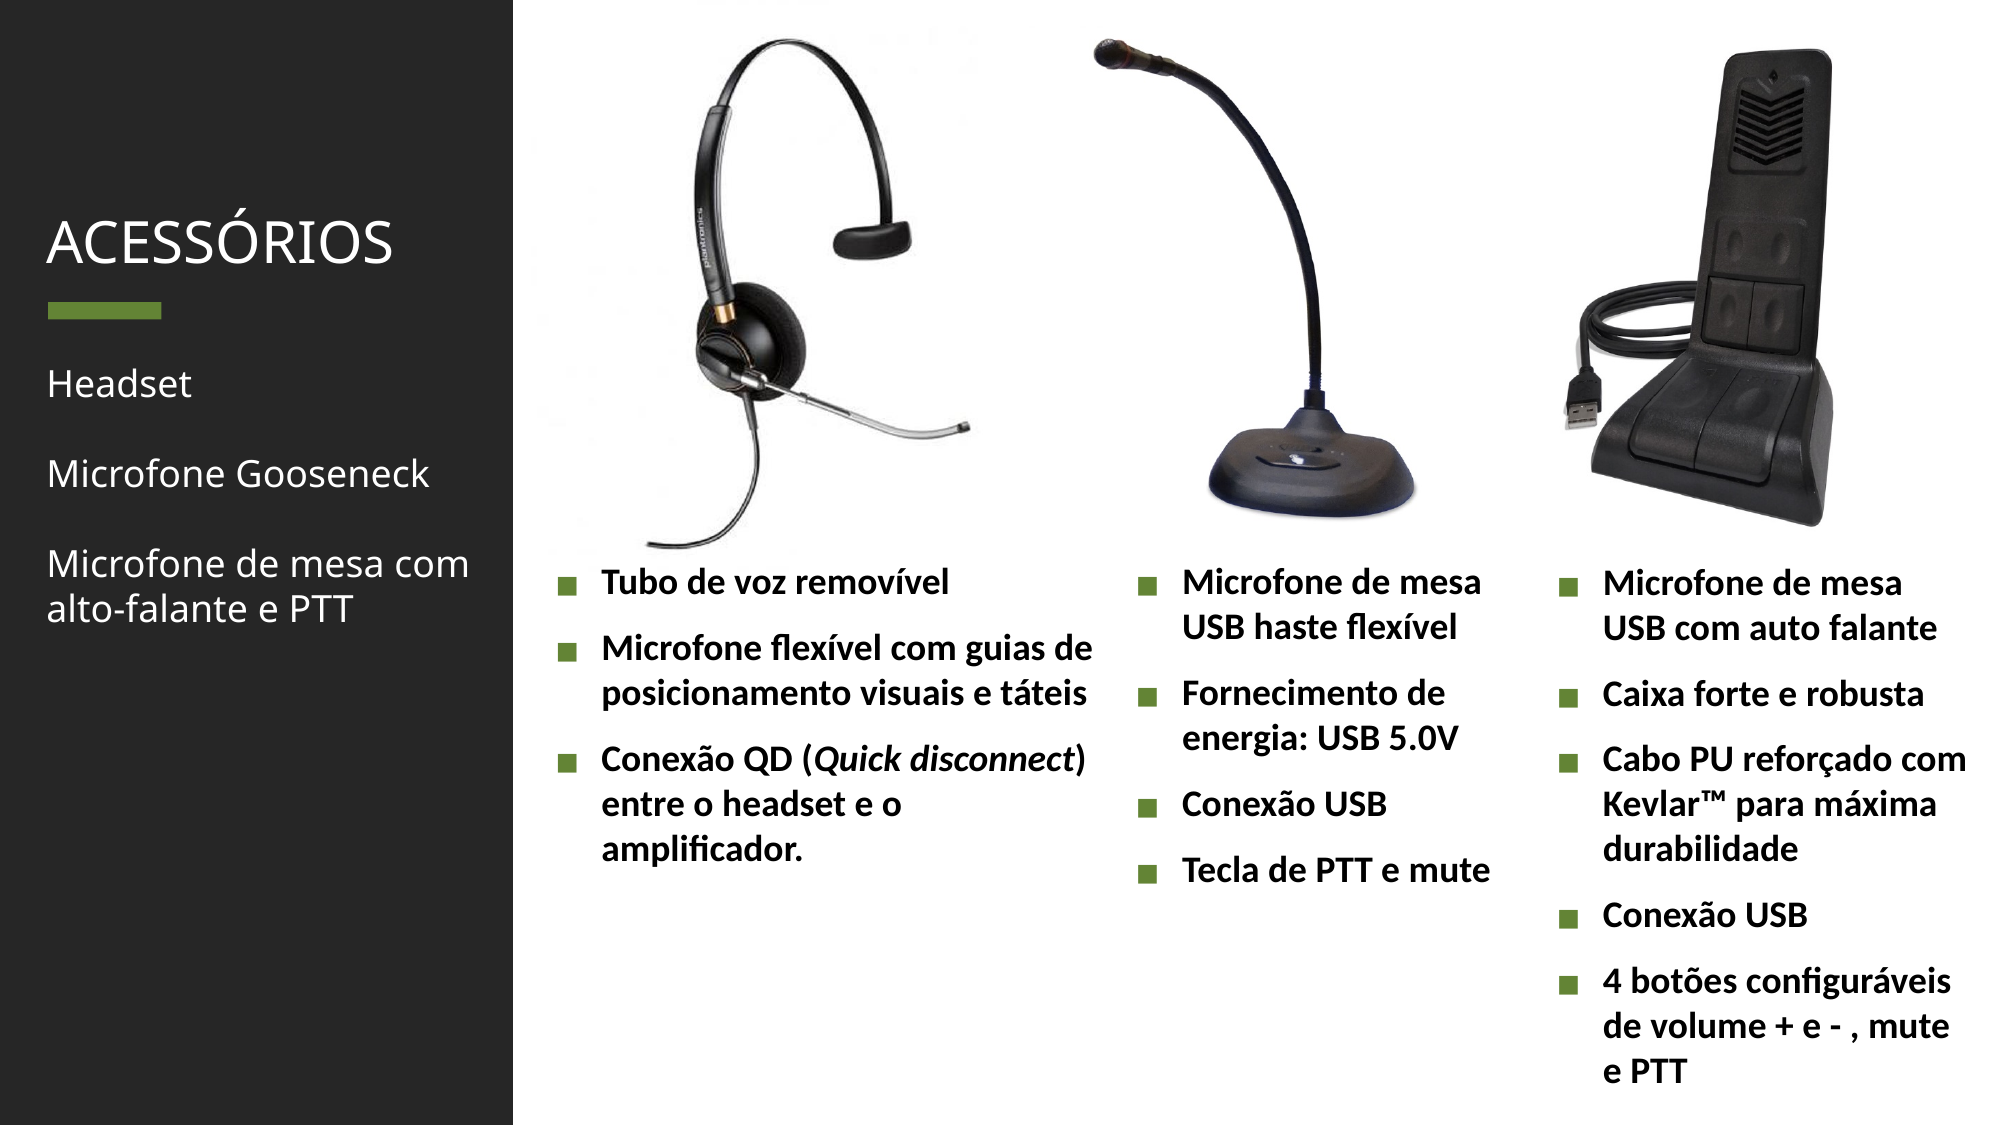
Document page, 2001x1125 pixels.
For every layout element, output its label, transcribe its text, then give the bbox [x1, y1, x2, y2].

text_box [531, 0, 1122, 880]
text_box [0, 0, 513, 1125]
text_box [1001, 28, 1542, 968]
text_box Headset Microfone Gooseneck Microfone de mesa com alto-falante e PTT [31, 352, 500, 683]
text_box [48, 302, 162, 320]
text_box ACESSÓRIOS [31, 197, 418, 283]
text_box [1455, 12, 2000, 1105]
